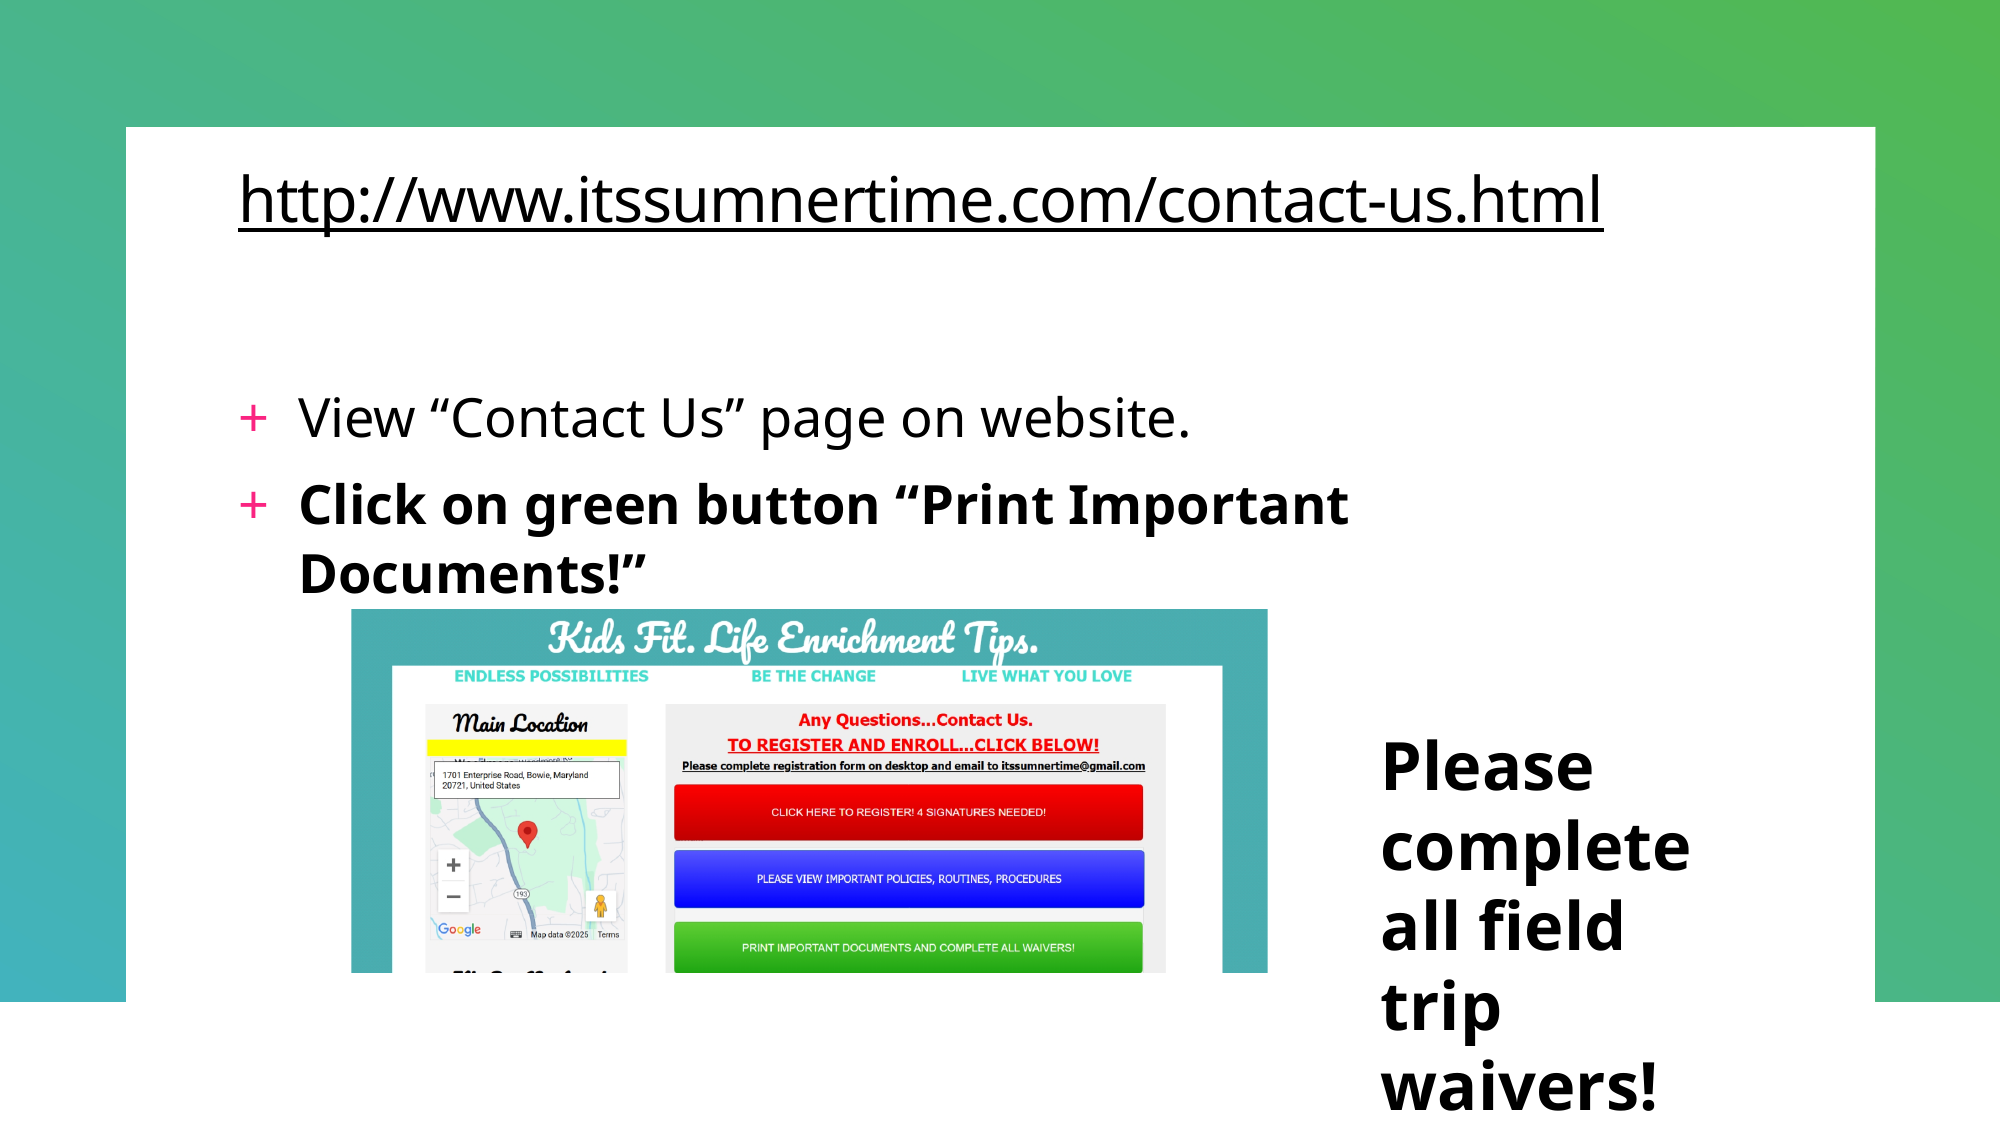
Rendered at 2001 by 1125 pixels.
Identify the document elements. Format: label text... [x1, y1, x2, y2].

text_box Please complete all field trip waivers! [1366, 716, 1777, 1125]
list View “Contact Us” page on website. Click on green button “Print Important Documents!” [223, 372, 1724, 886]
picture [351, 609, 1268, 973]
title http://www.itssumnertime.com/contact-us.html [223, 152, 1724, 372]
